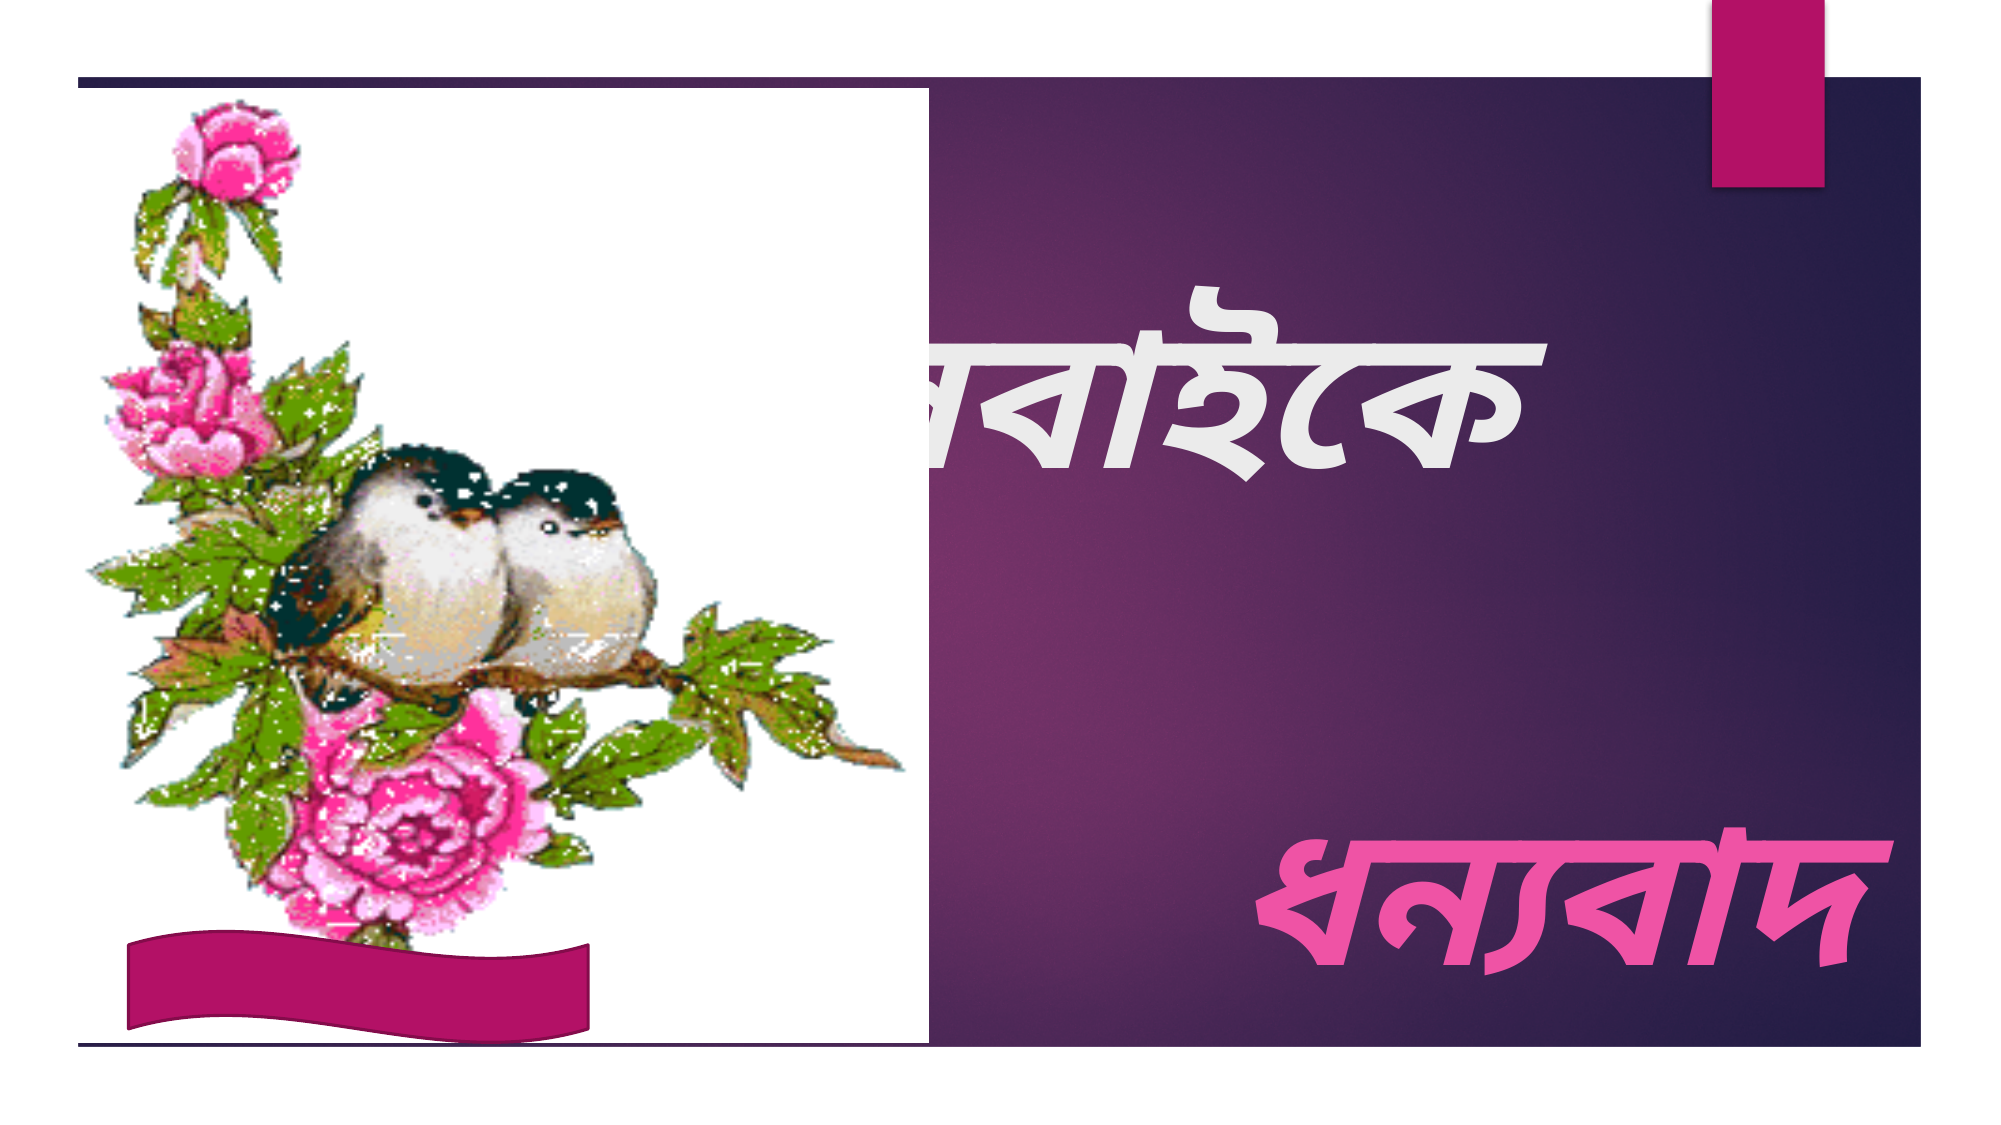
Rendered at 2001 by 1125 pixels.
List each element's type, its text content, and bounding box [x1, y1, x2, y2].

subtitle ধন্যবাদ [933, 758, 1874, 1045]
title সবাইকে [80, 77, 1529, 517]
picture [64, 87, 929, 1044]
